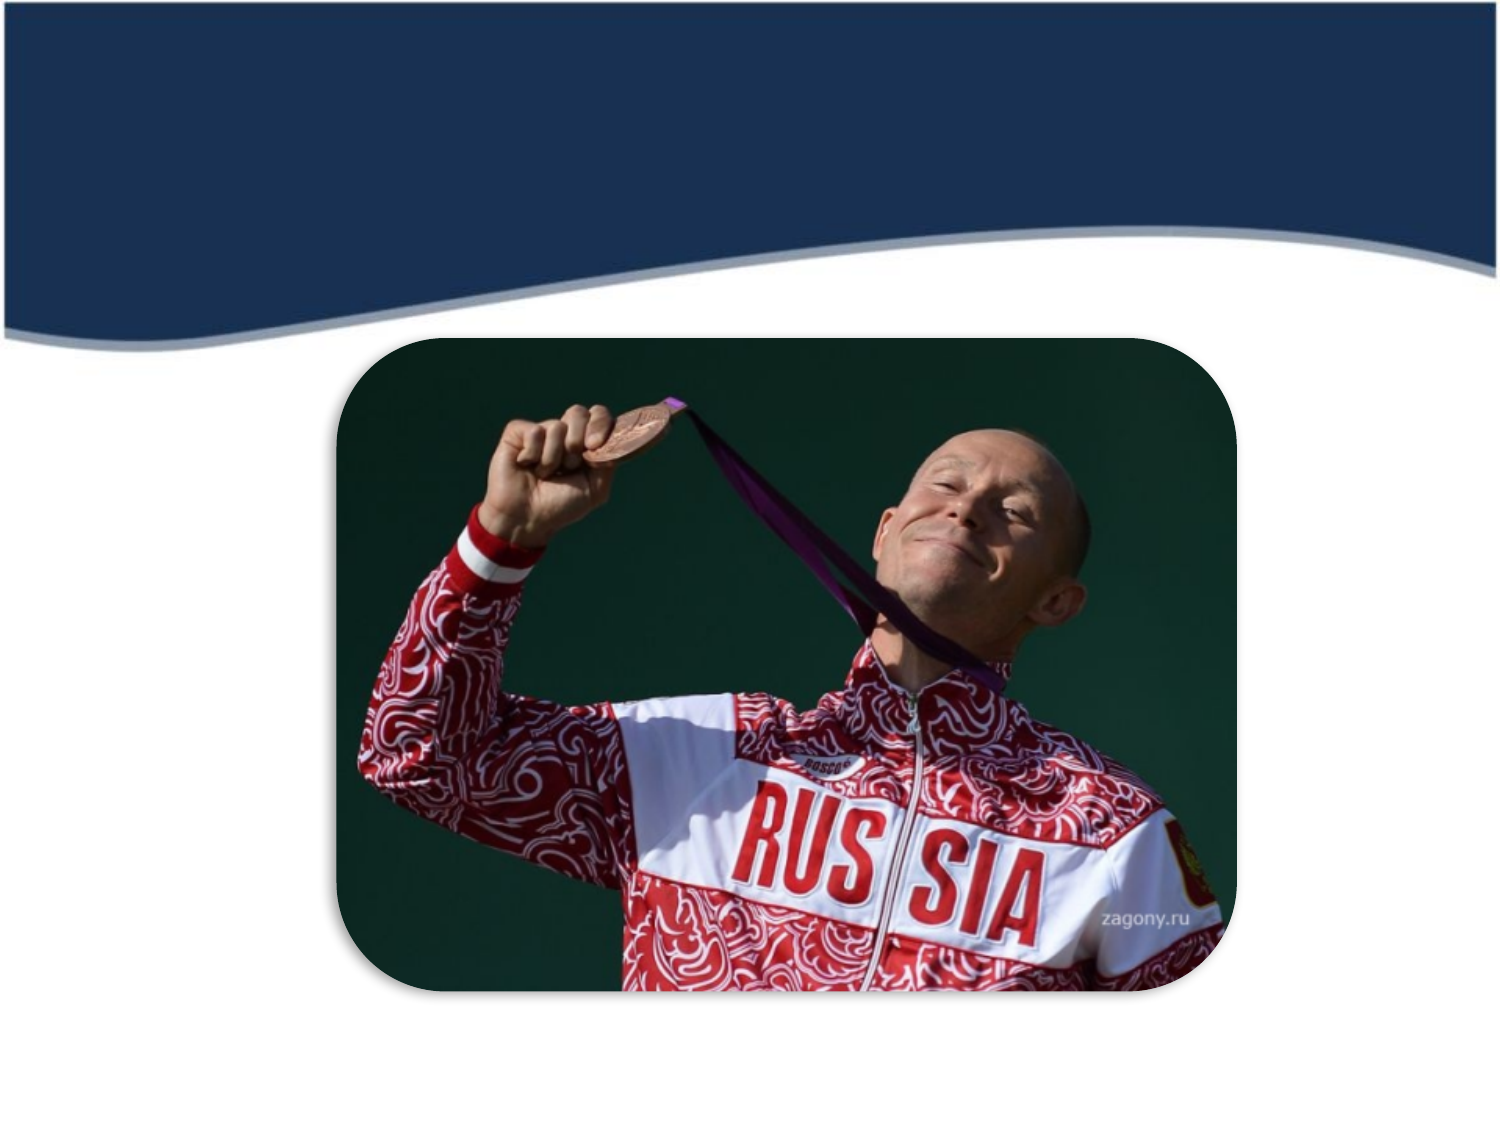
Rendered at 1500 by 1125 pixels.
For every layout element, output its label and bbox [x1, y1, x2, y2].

list [336, 337, 1238, 992]
picture [0, 0, 1500, 1125]
